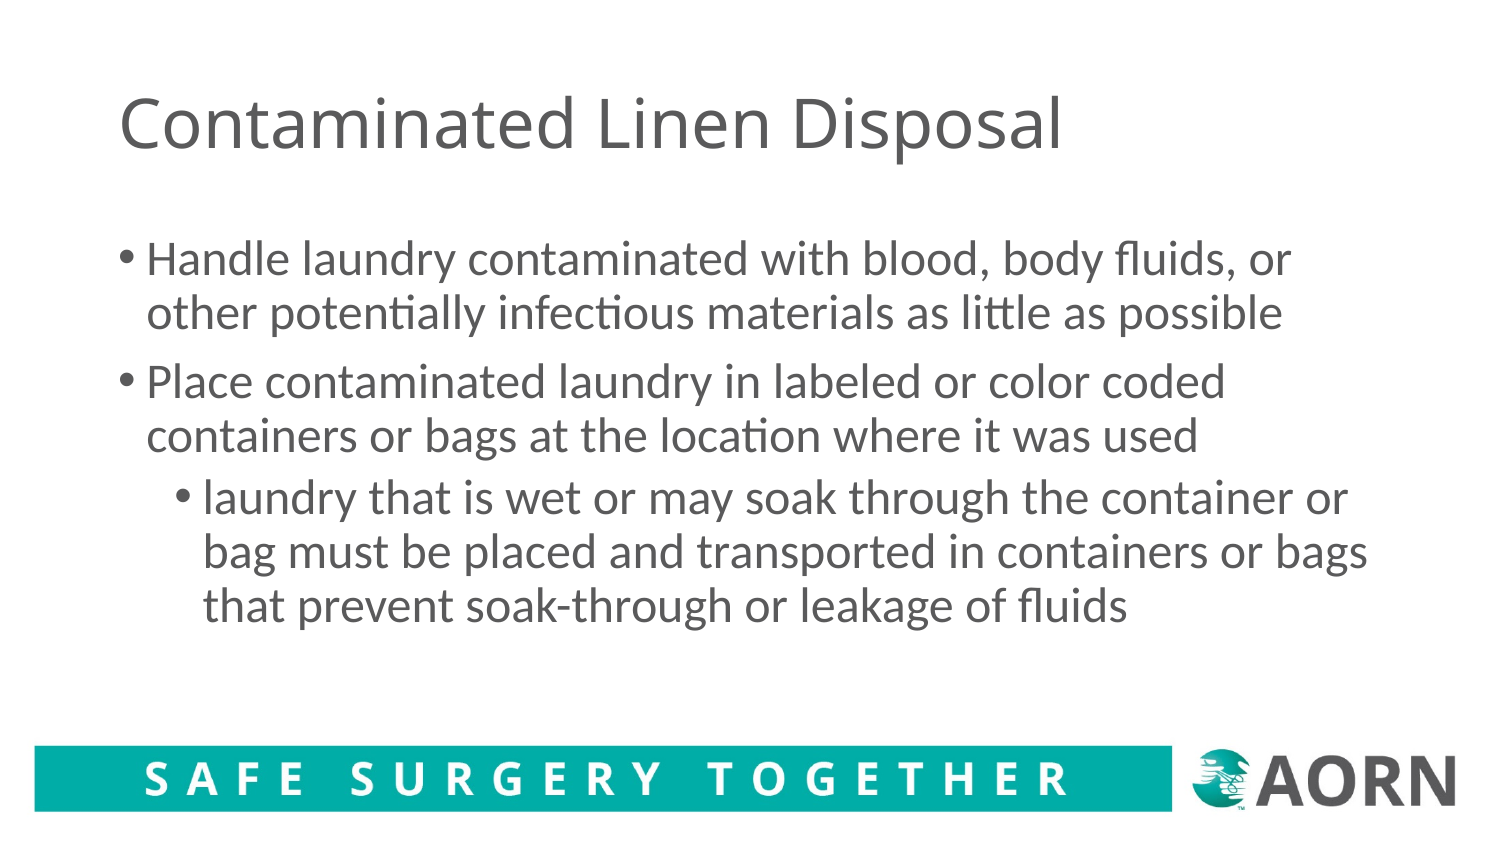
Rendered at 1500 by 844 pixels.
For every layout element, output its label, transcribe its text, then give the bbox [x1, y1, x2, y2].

list Handle laundry contaminated with blood, body fluids, or other potentially infectious materials as little as possible Place contaminated laundry in labeled or color coded containers or bags at the location where it was used laundry that is wet or may soak through the container or bag must be placed and transported in containers or bags that prevent soak-through or leakage of fluids [103, 224, 1397, 760]
picture [0, 707, 1495, 844]
title Contaminated Linen Disposal [103, 44, 1397, 208]
